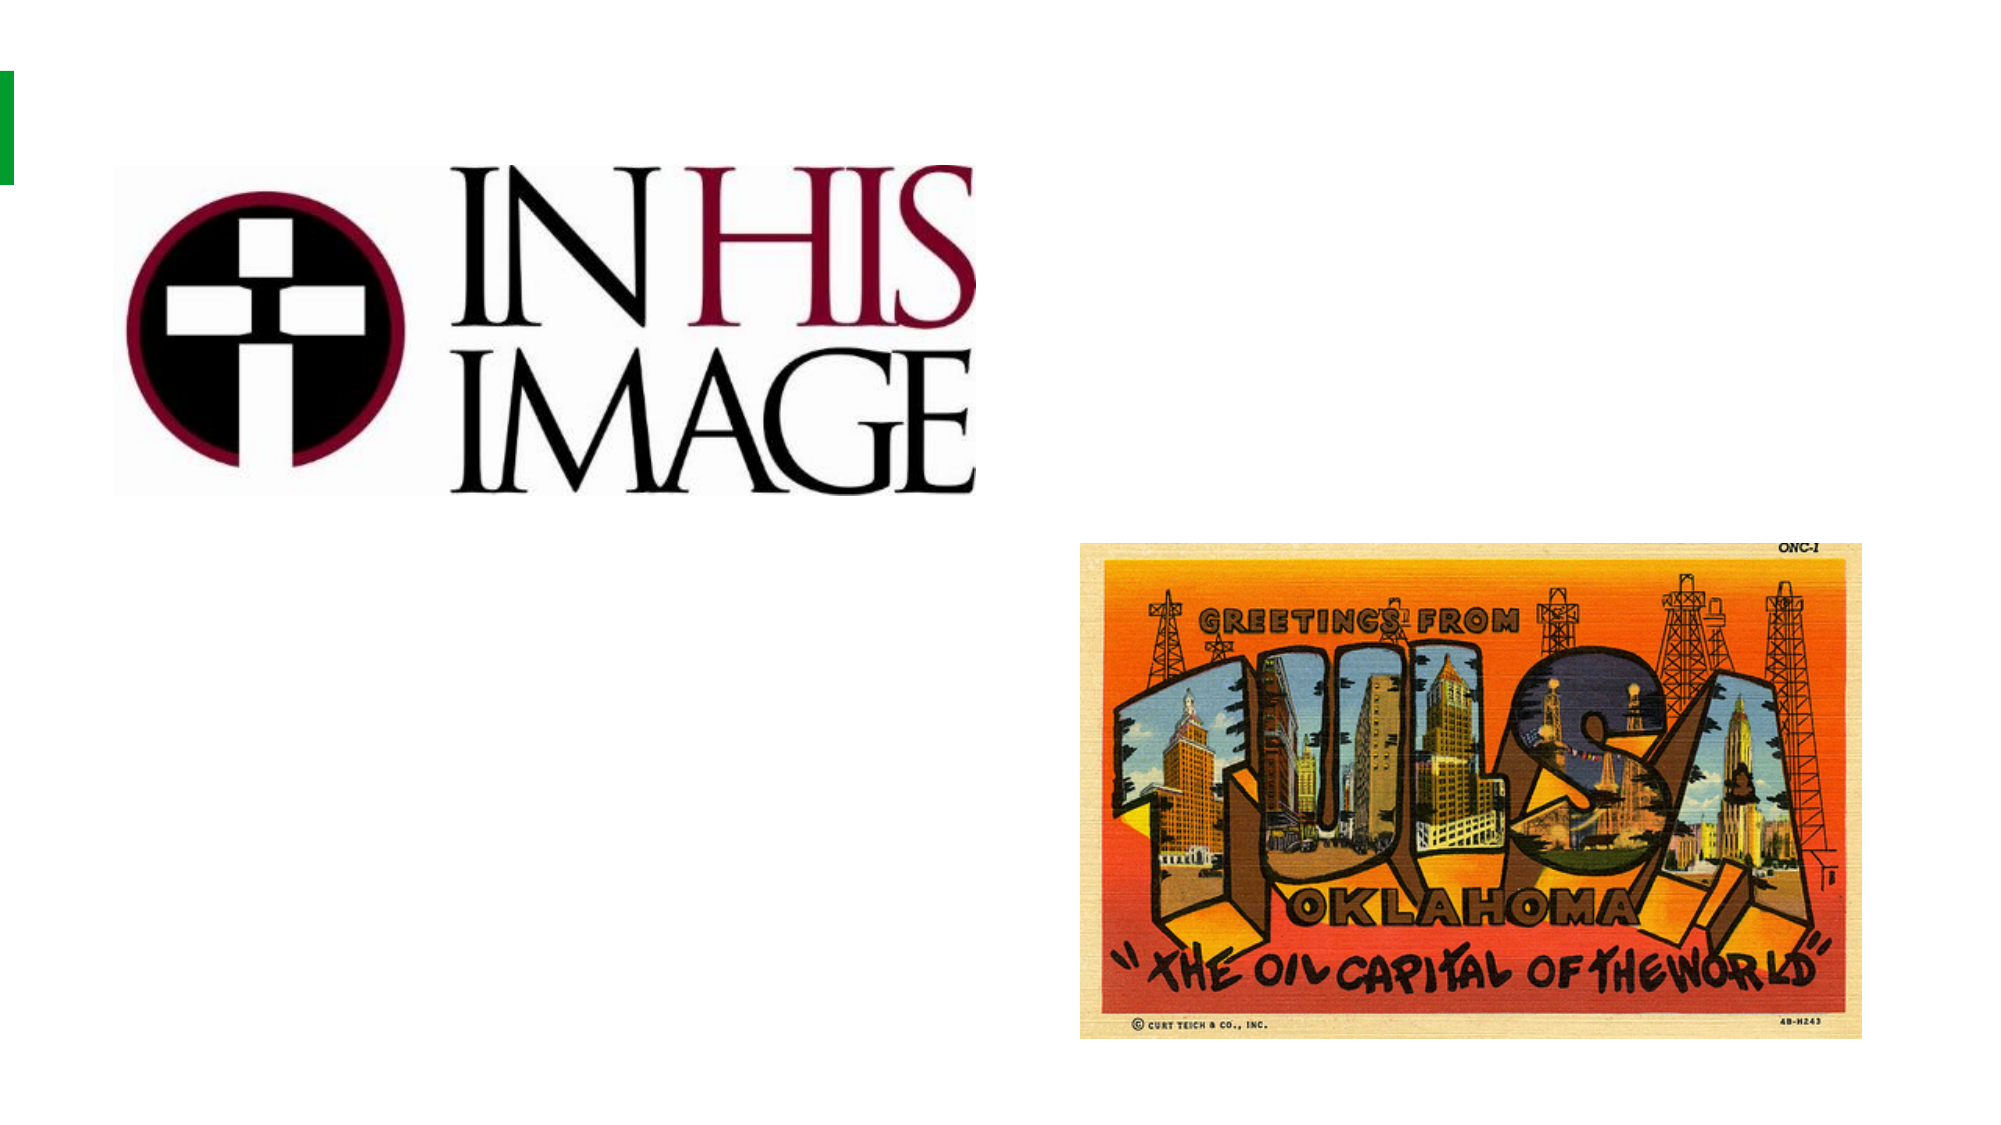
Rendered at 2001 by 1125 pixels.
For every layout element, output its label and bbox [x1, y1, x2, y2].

picture [1080, 543, 1862, 1040]
picture [113, 165, 976, 496]
